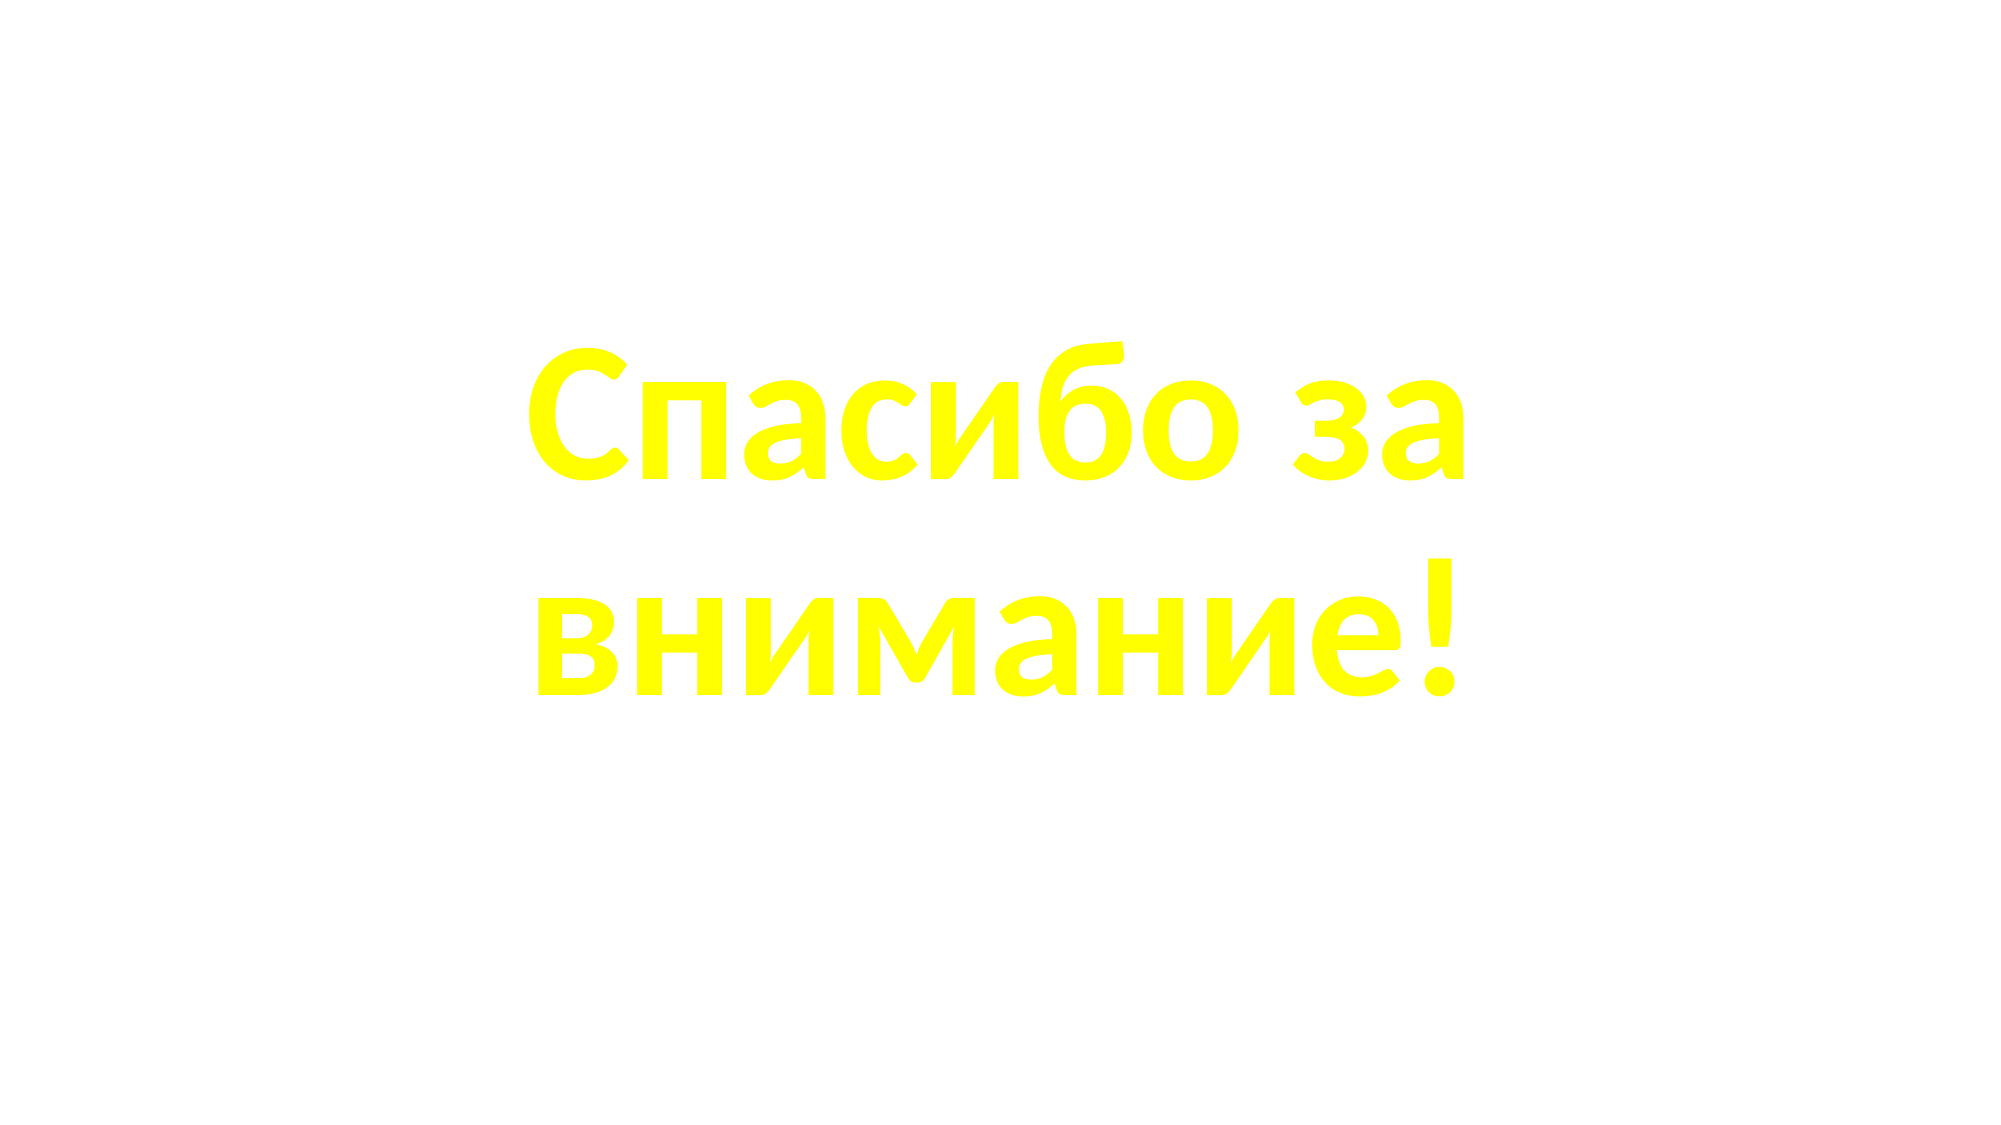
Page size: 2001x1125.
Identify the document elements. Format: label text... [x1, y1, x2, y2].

list Спасибо за внимание! [137, 299, 1863, 1014]
